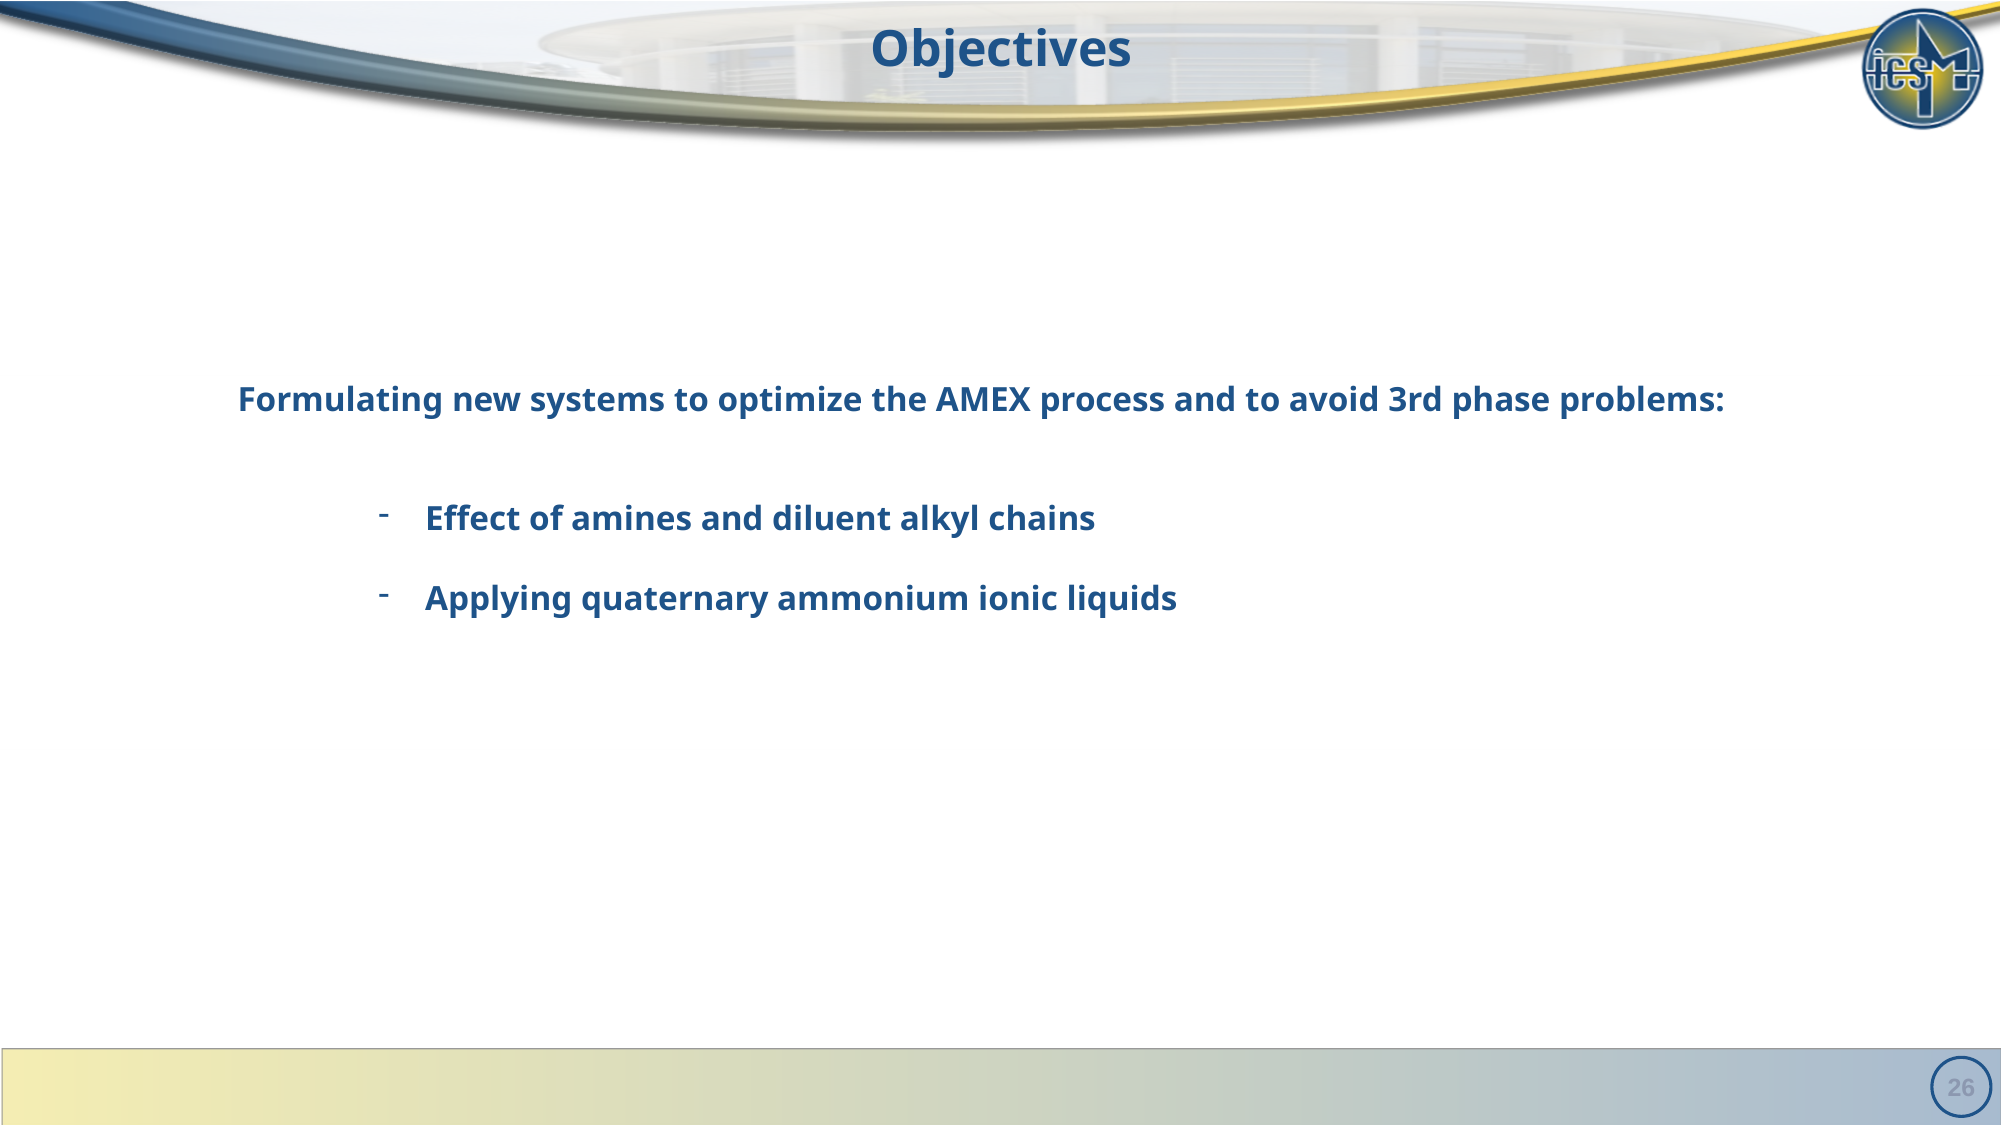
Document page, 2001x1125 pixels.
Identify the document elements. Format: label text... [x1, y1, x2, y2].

picture [0, 1, 2000, 1124]
text_box Objectives [823, 15, 1180, 85]
slide_number 26 [1931, 1057, 1991, 1117]
text_box Formulating new systems to optimize the AMEX process and to avoid 3rd phase problems: Effect of amines and diluent alkyl chains Applying quaternary ammonium ionic liquids [213, 290, 1932, 625]
